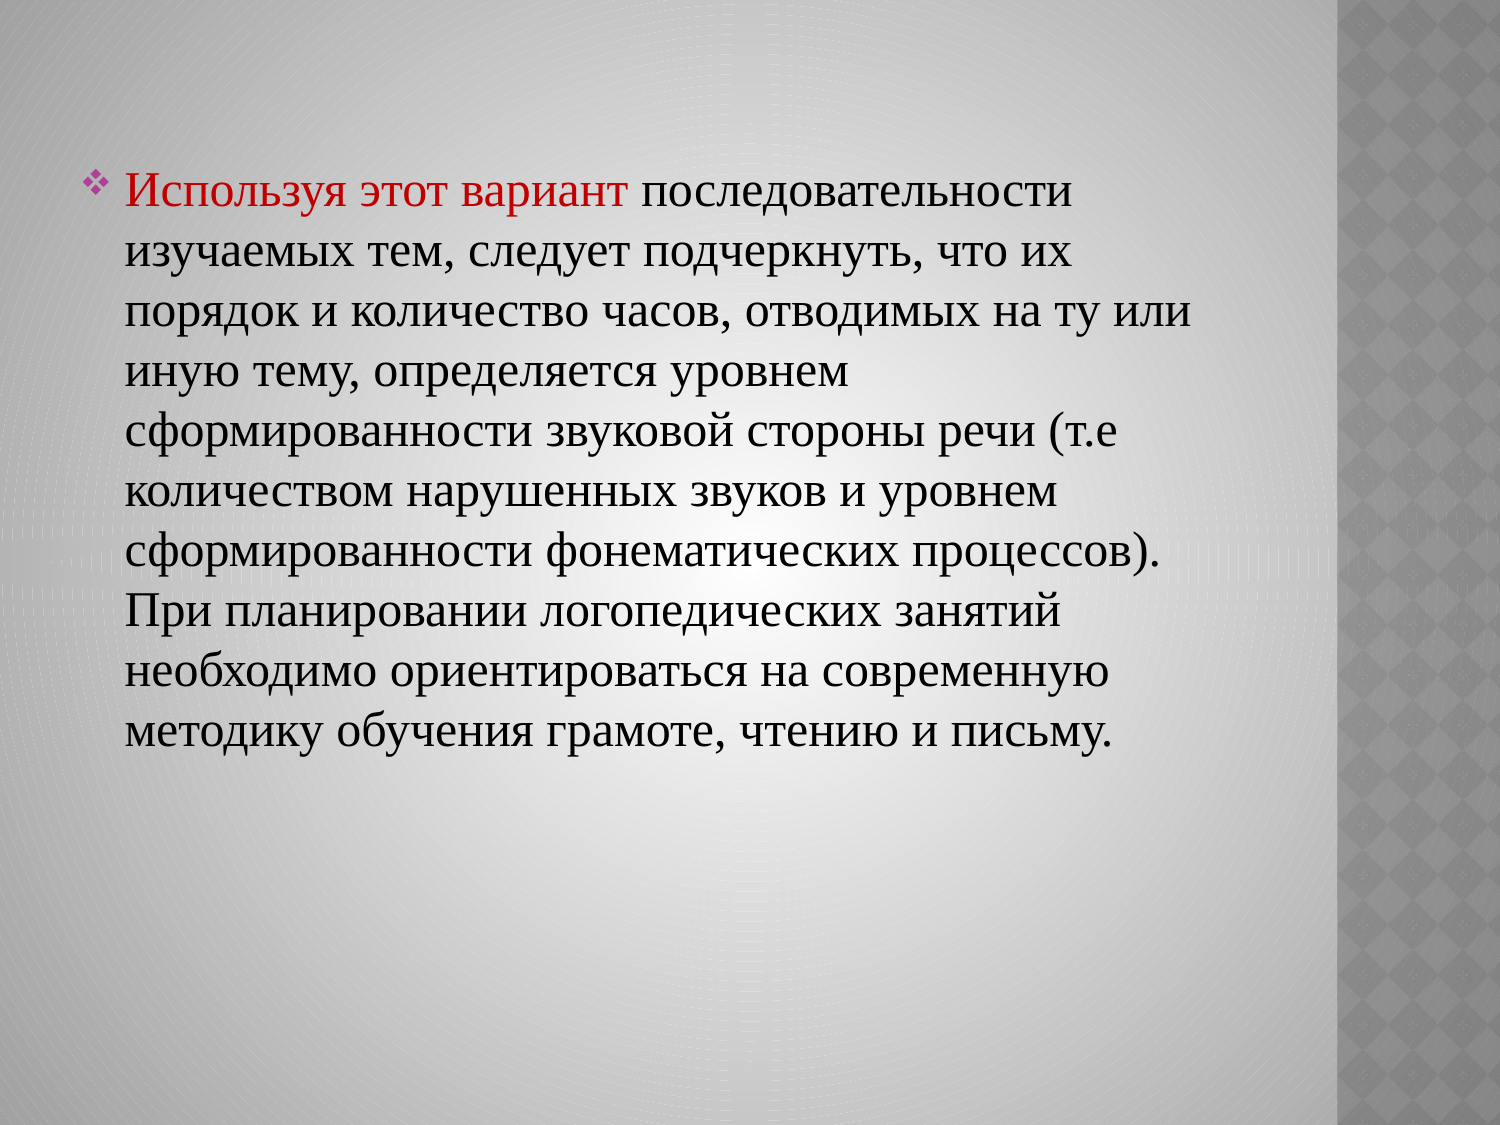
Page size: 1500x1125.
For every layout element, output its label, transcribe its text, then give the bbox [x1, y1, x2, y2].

list Используя этот вариант последовательности изучаемых тем, следует подчеркнуть, что их порядок и количество часов, отводимых на ту или иную тему, определяется уровнем сформированности звуковой стороны речи (т.е количеством нарушенных звуков и уровнем сформированности фонематических процессов). При планировании логопедических занятий необходимо ориентироваться на современную методику обучения грамоте, чтению и письму. [64, 149, 1263, 1059]
